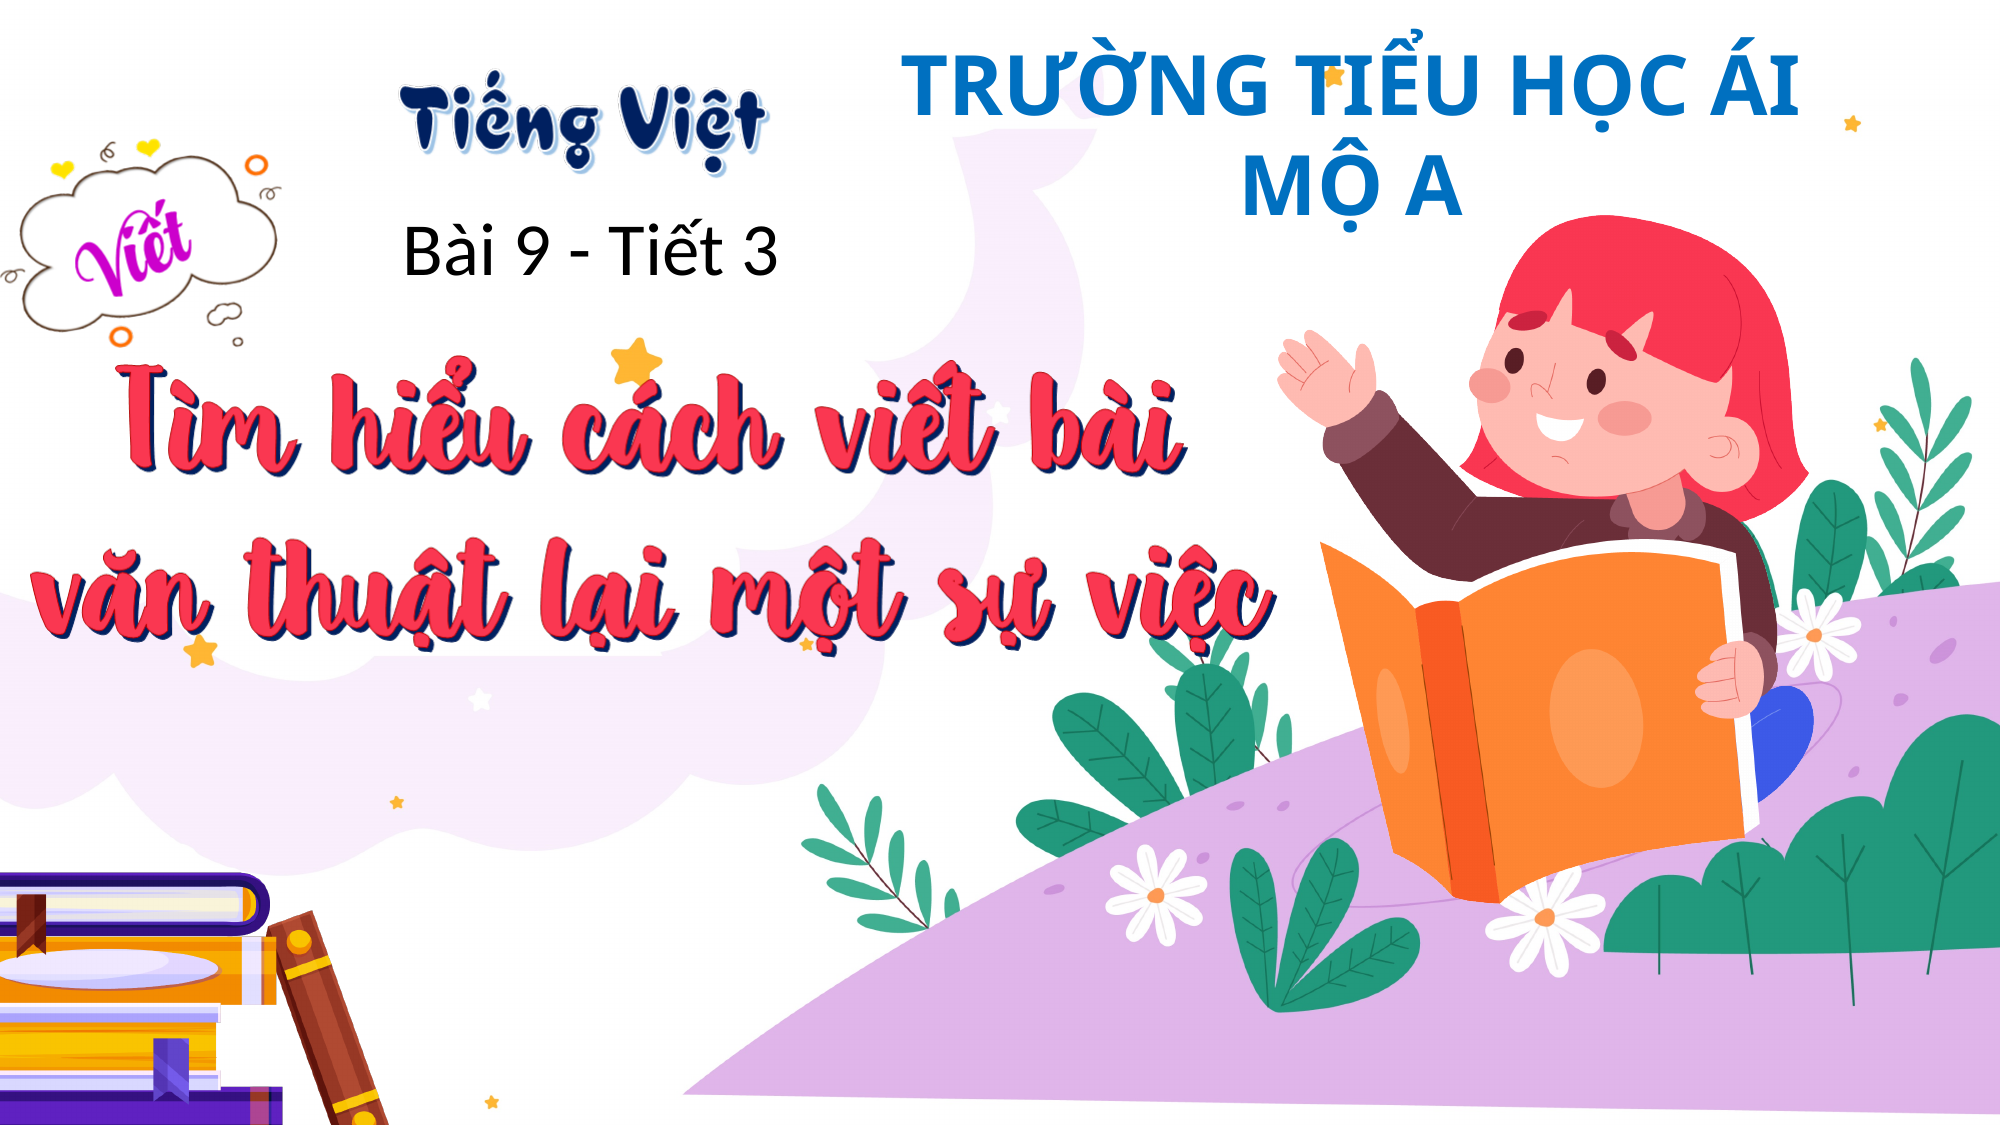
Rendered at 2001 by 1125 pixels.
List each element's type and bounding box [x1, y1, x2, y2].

picture [0, 52, 1814, 904]
text_box [0, 0, 2000, 1125]
picture [0, 869, 394, 1125]
